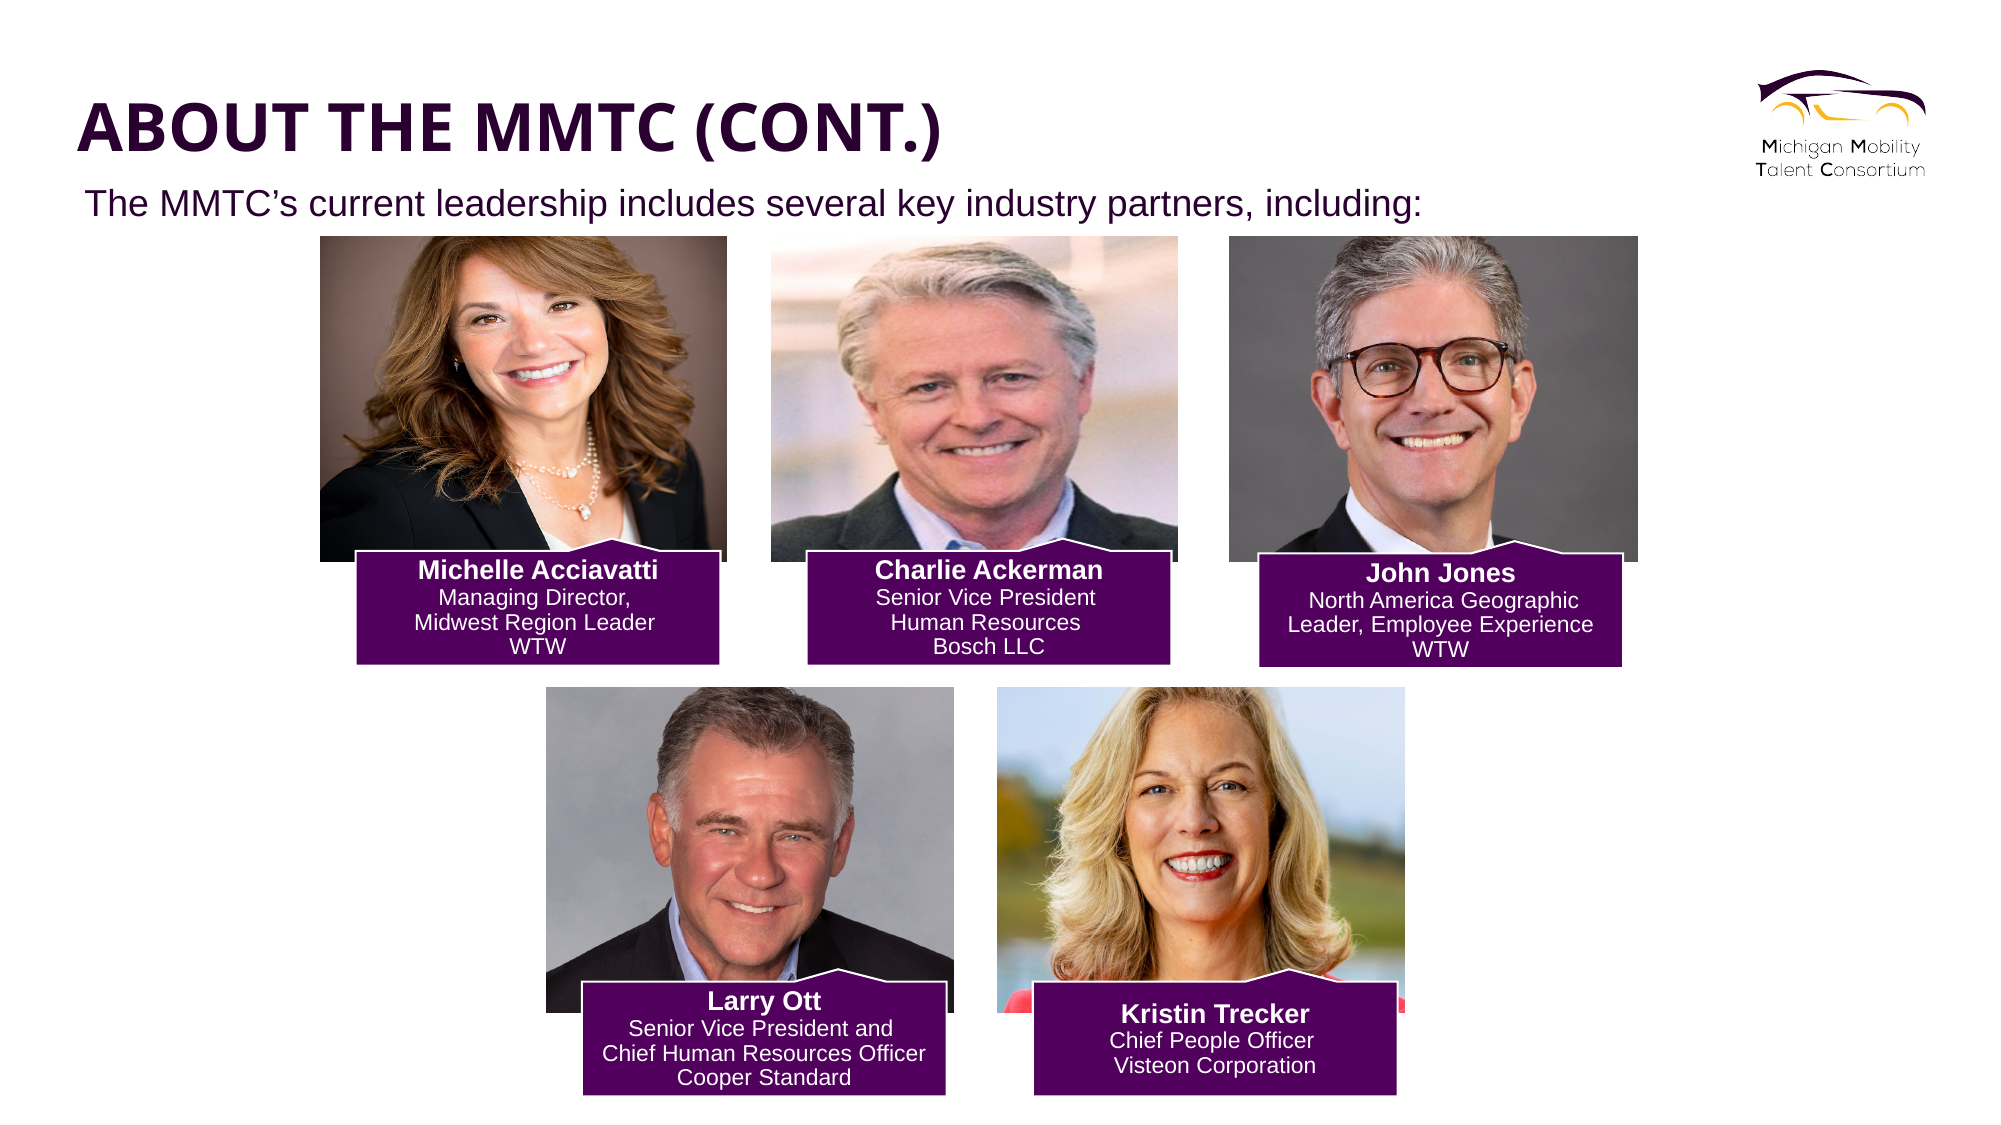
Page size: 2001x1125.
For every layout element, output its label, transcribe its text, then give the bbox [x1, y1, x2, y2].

title About the MMTC (cont.) [62, 76, 1210, 185]
picture [1743, 70, 1938, 191]
text_box The MMTC’s current leadership includes several key industry partners, including: [69, 168, 1708, 294]
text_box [116, 234, 1834, 1097]
